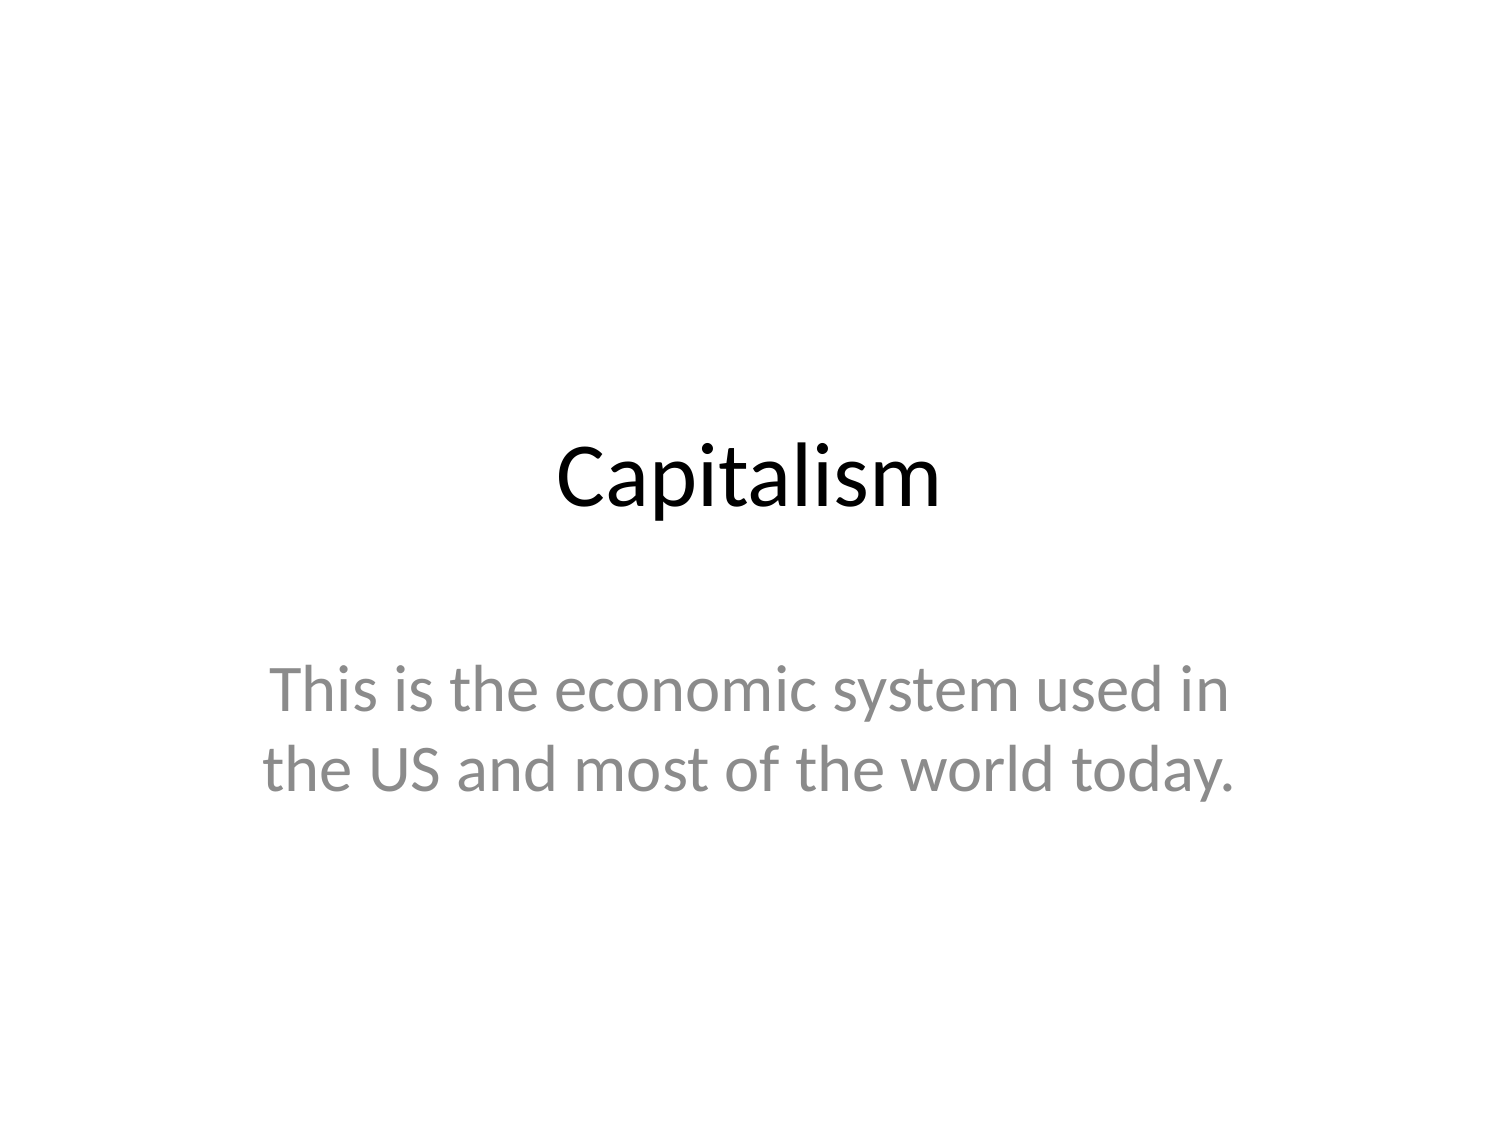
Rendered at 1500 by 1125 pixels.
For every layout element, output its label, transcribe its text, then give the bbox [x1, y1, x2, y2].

title Capitalism [112, 349, 1388, 591]
subtitle This is the economic system used in the US and most of the world today. [225, 637, 1275, 925]
